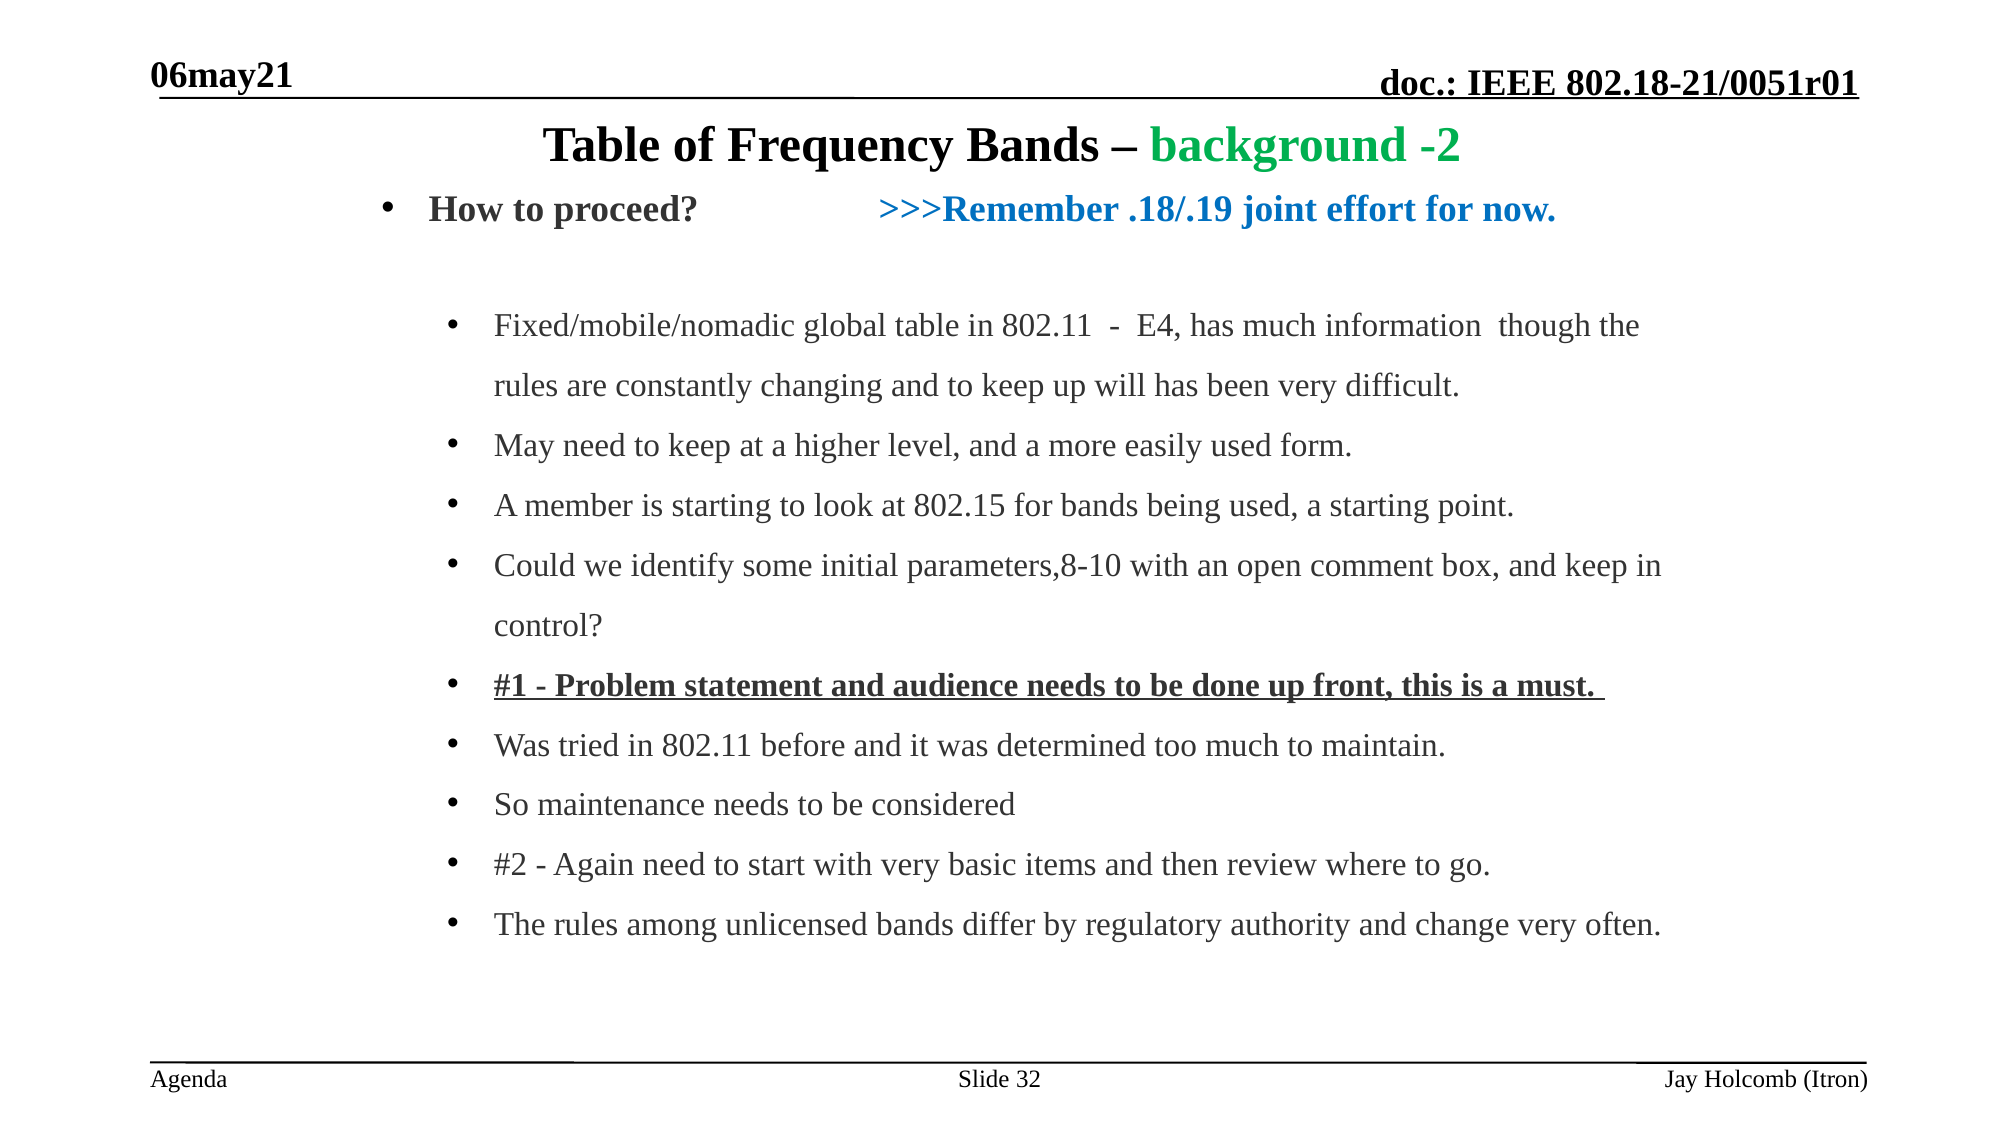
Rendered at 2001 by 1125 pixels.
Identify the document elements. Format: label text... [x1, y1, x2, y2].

slide_number Slide 32 [933, 1061, 1067, 1123]
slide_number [149, 49, 651, 95]
list How to proceed? >>>Remember .18/.19 joint effort for now. Fixed/mobile/nomadic global table in 802.11 - E4, has much information though the rules are constantly changing and to keep up will has been very difficult. May need to keep at a higher level, and a more easily used form. A member is starting to look at 802.15 for bands being used, a starting point. Could we identify some initial parameters,8-10 with an open comment box, and keep in control? #1 - Problem statement and audience needs to be done up front, this is a must. Was tried in 802.11 before and it was determined too much to maintain. So maintenance needs to be considered #2 - Again need to start with very basic items and then review where to go. The rules among unlicensed bands differ by regulatory authority and change very often. [366, 176, 1705, 1076]
footer Jay Holcomb (Itron) [1171, 1061, 1869, 1093]
title Table of Frequency Bands – background -2 [364, 103, 1640, 180]
